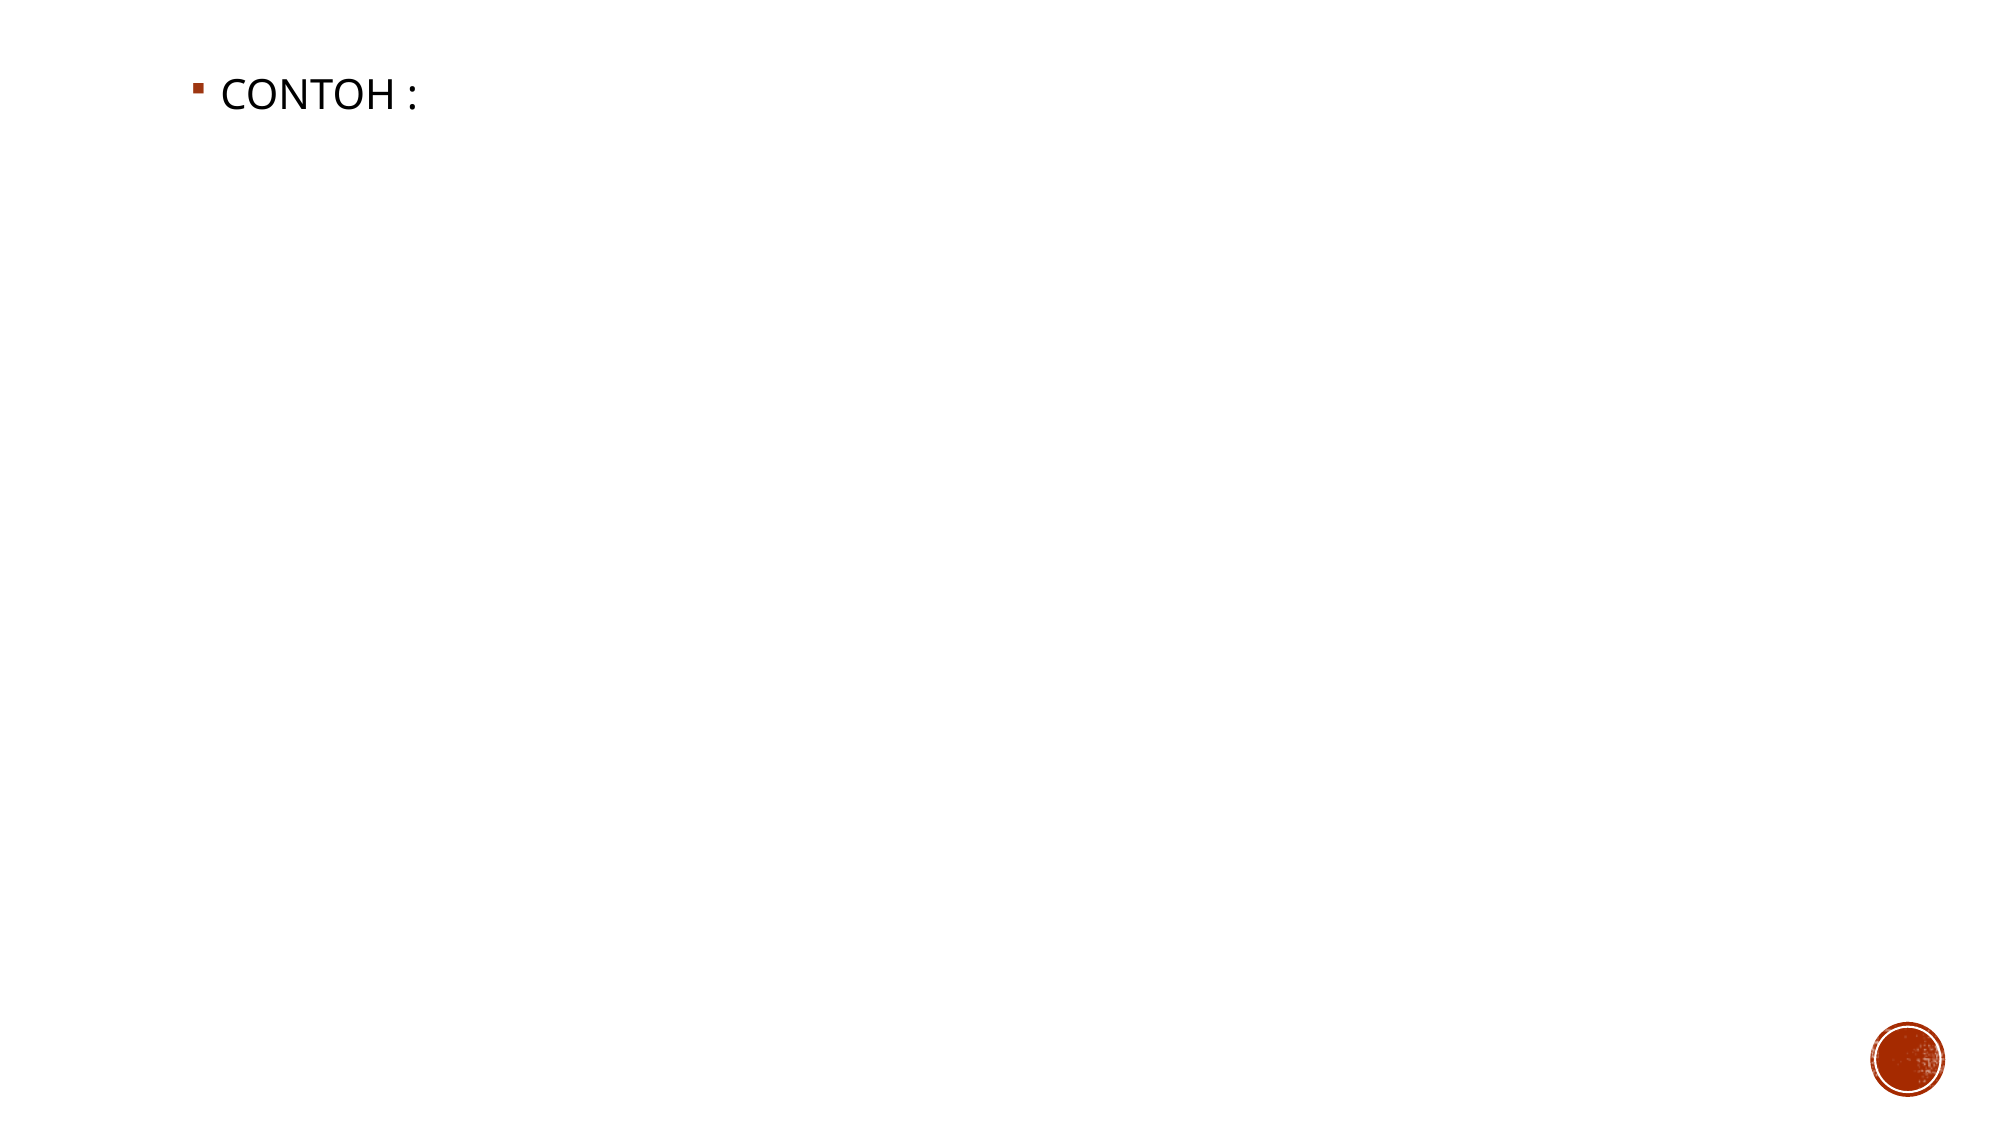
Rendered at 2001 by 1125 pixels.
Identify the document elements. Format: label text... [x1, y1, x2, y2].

list CONTOH : [175, 66, 1826, 1013]
